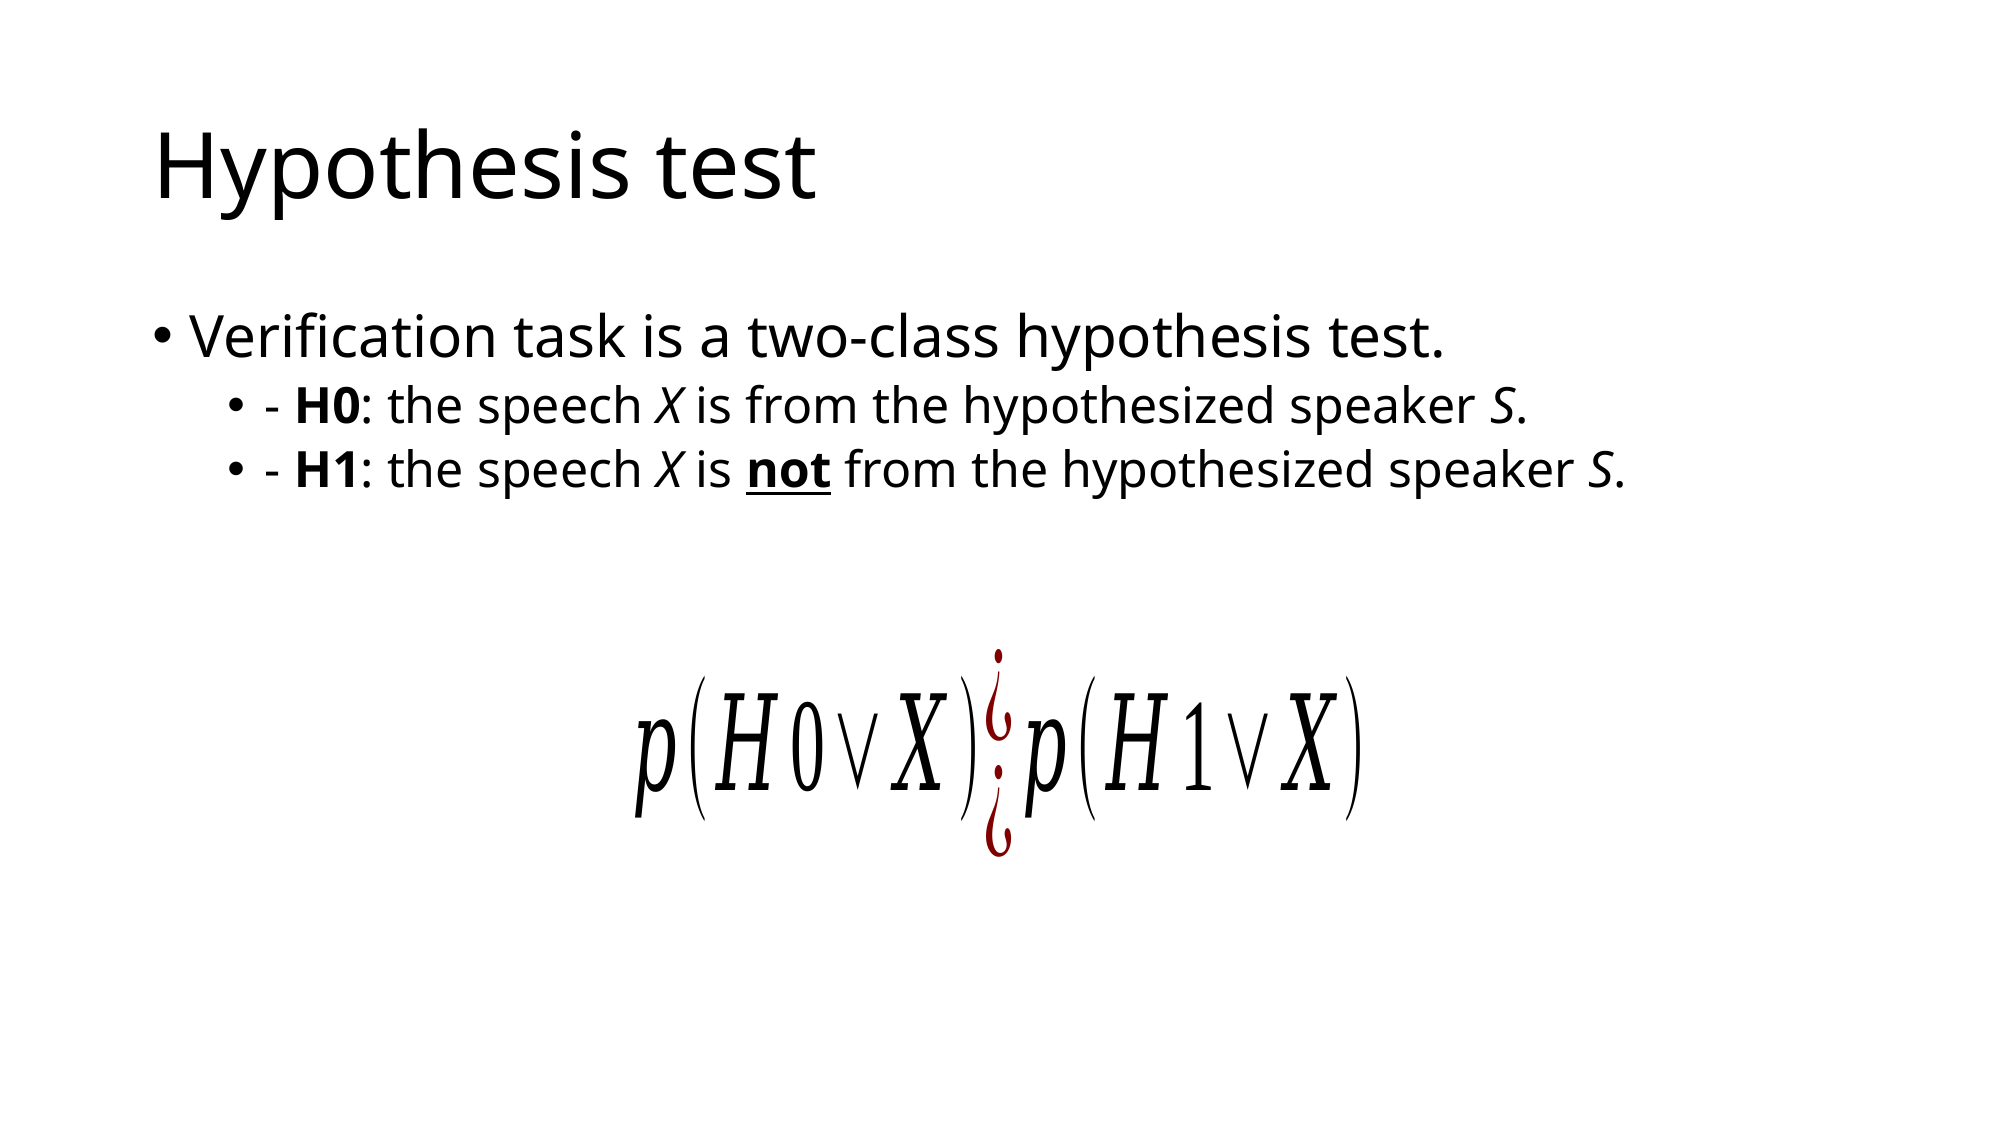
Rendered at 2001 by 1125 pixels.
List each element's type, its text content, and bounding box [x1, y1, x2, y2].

title Hypothesis test [137, 59, 1863, 278]
list Verification task is a two-class hypothesis test. - H0: the speech X is from the hypothesized speaker S. - H1: the speech X is not from the hypothesized speaker S. [137, 299, 1863, 1014]
